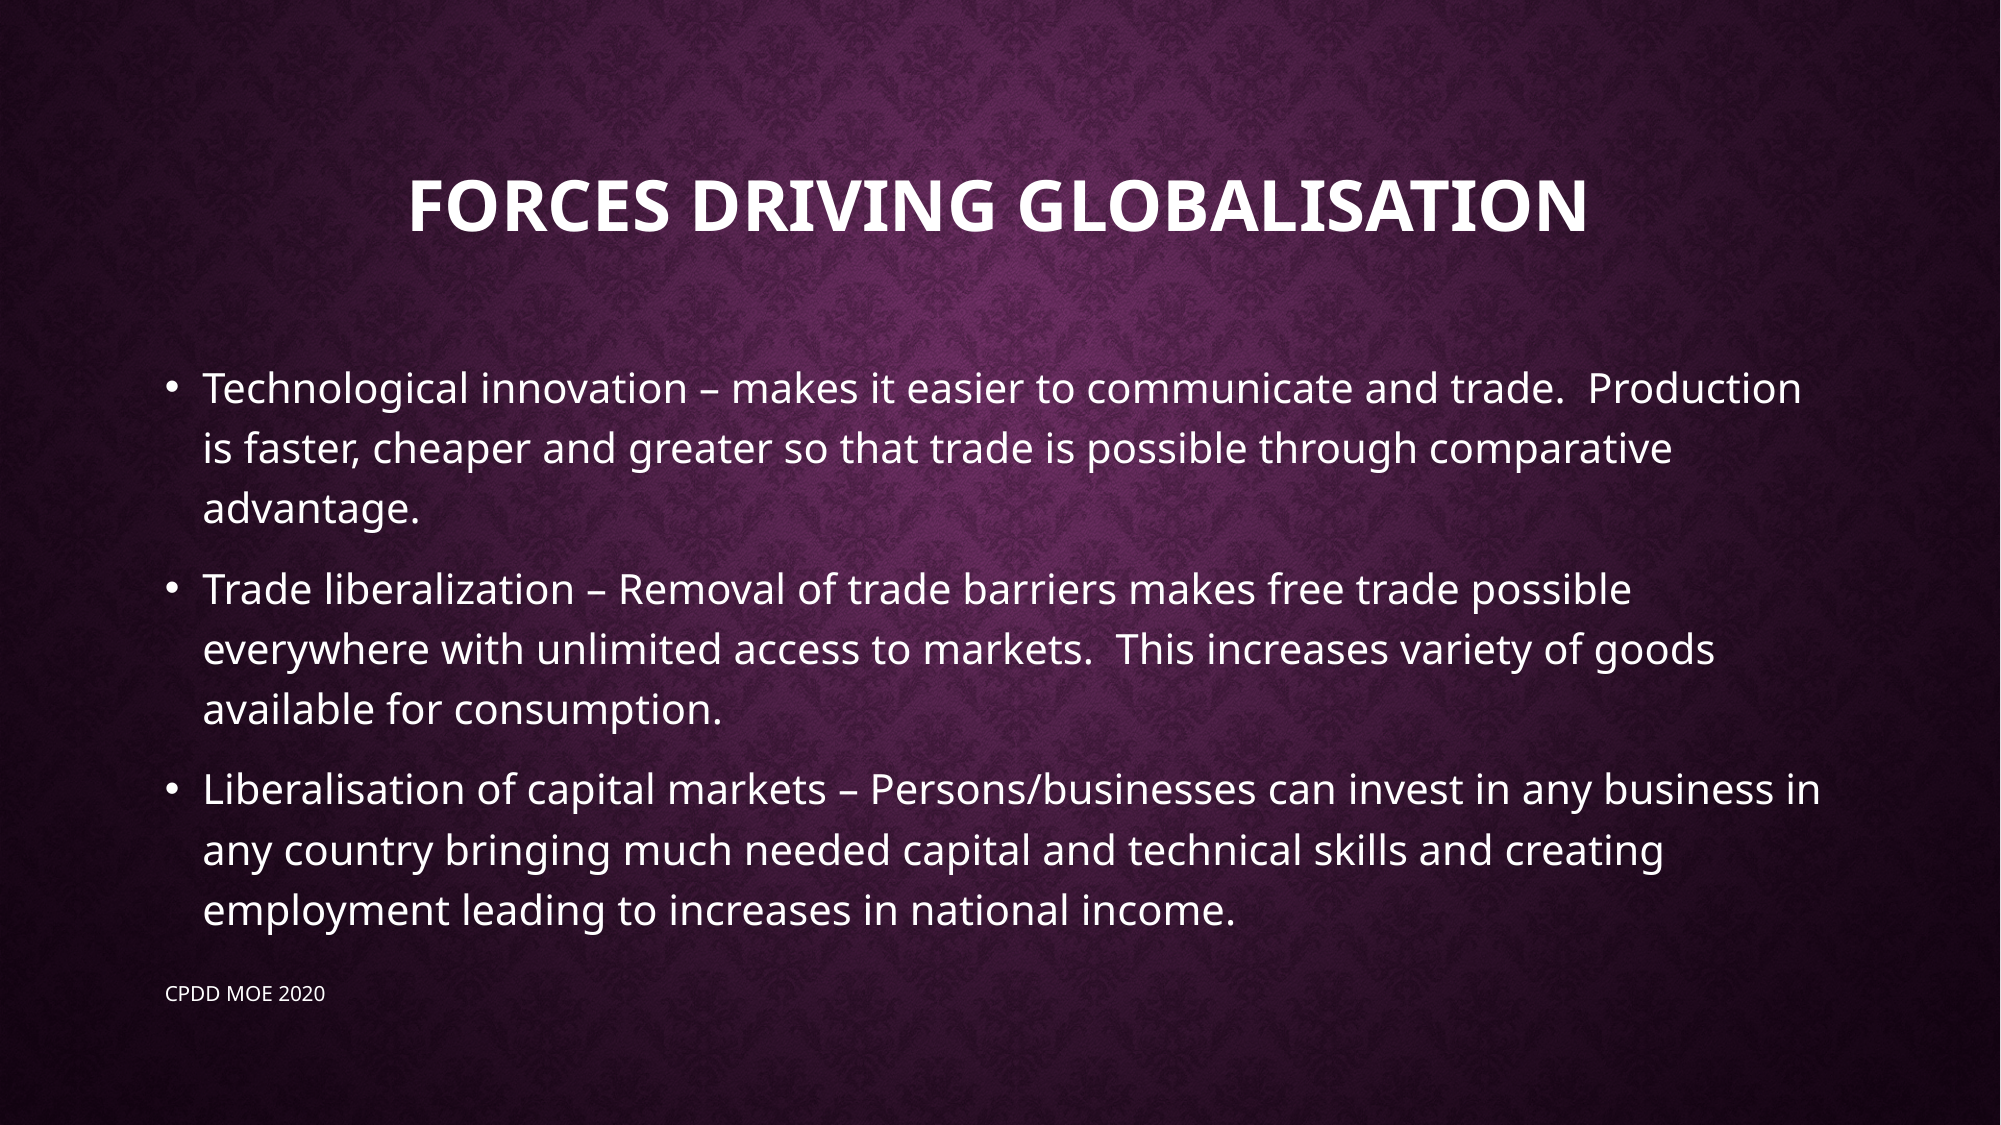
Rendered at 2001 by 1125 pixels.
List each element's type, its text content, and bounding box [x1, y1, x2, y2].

title Forces driving globalisation [149, 99, 1849, 318]
list Technological innovation – makes it easier to communicate and trade. Production is faster, cheaper and greater so that trade is possible through comparative advantage. Trade liberalization – Removal of trade barriers makes free trade possible everywhere with unlimited access to markets. This increases variety of goods available for consumption. Liberalisation of capital markets – Persons/businesses can invest in any business in any country bringing much needed capital and technical skills and creating employment leading to increases in national income. [149, 343, 1849, 950]
footer CPDD MOE 2020 [149, 965, 1245, 1025]
